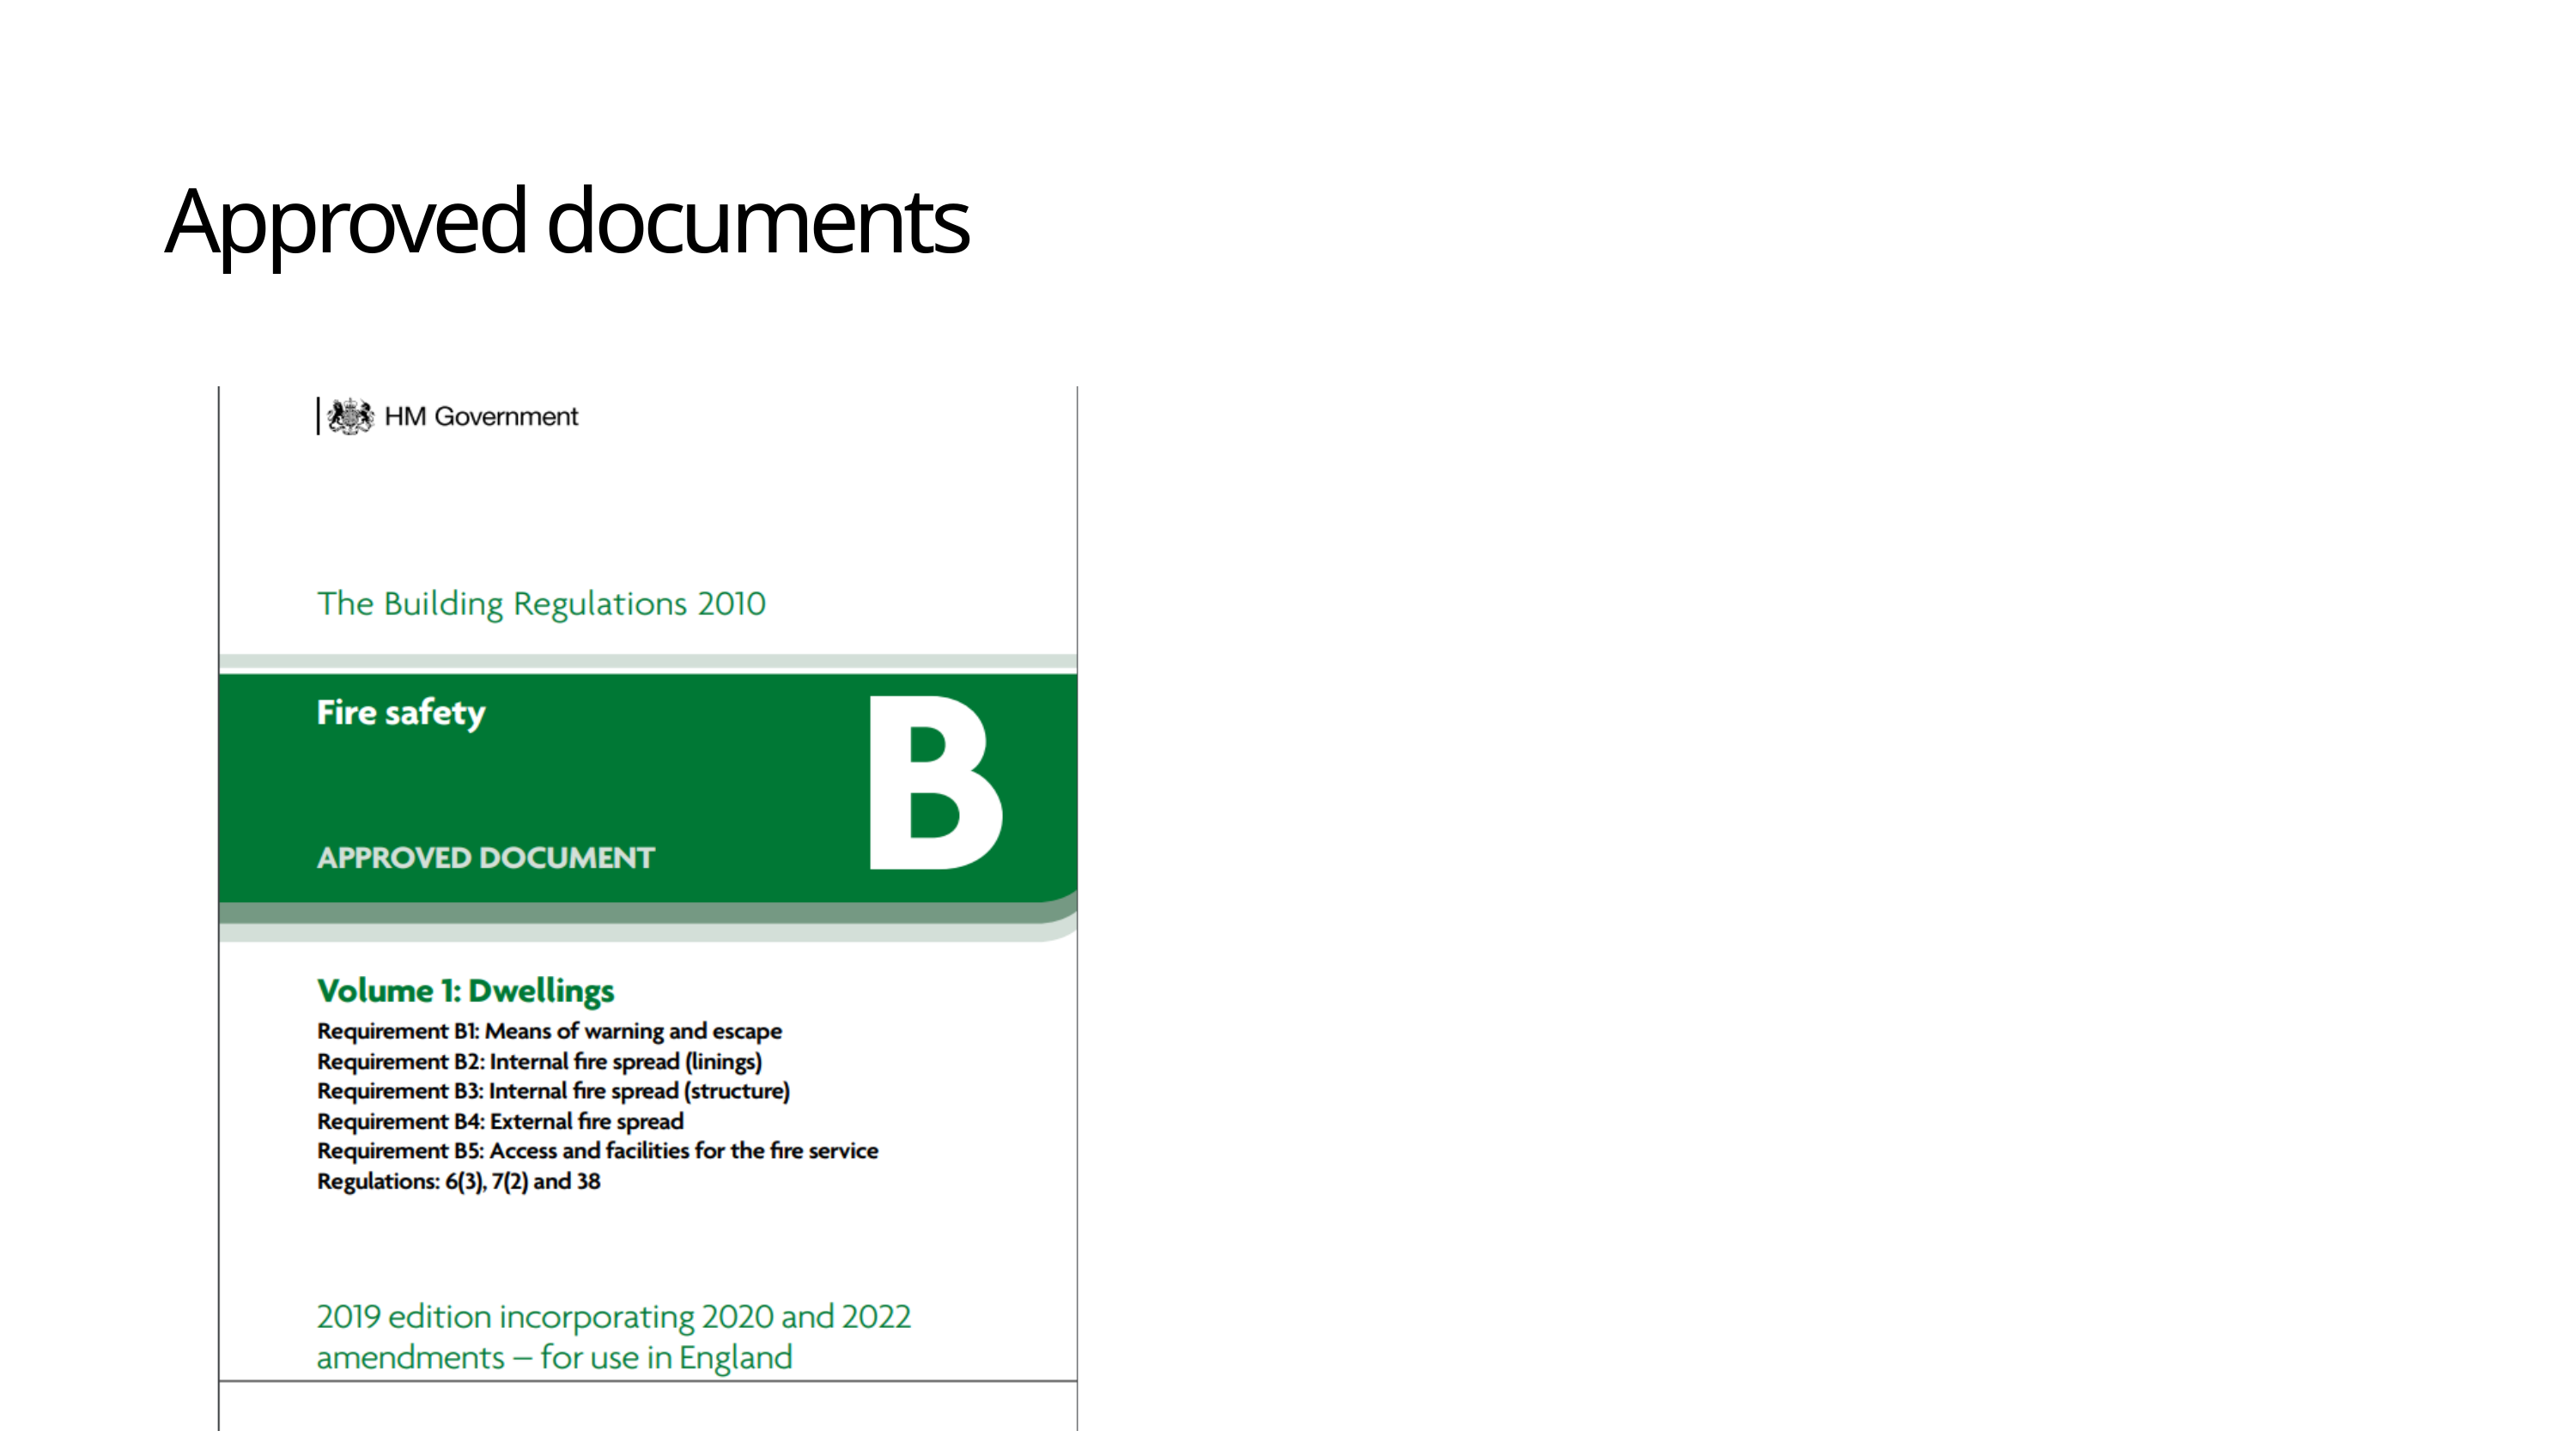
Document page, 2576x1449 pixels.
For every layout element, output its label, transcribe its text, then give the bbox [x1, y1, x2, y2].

picture [217, 385, 1078, 1431]
list Approved documents [151, 178, 1149, 306]
